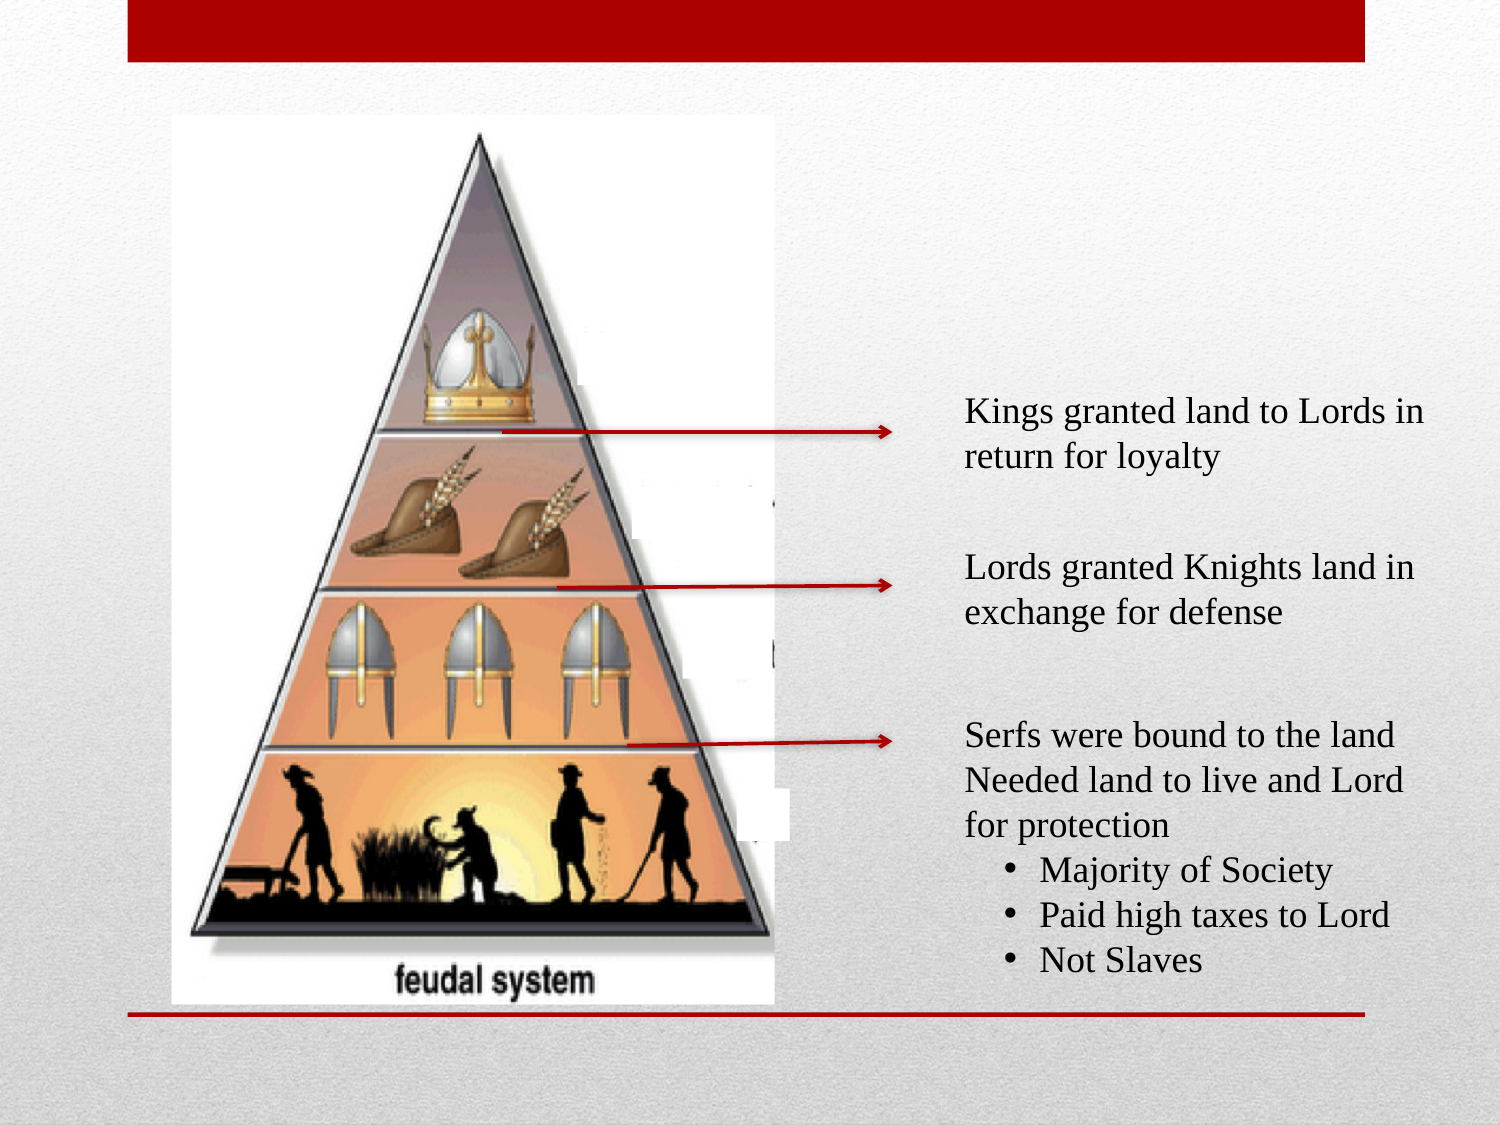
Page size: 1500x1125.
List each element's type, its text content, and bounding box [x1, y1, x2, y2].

text_box Kings granted land to Lords in return for loyalty [1295, 378, 1459, 484]
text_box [626, 740, 894, 747]
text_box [556, 584, 894, 589]
text_box Serfs were bound to the land Needed land to live and Lord for protection Majority of Society Paid high taxes to Lord Not Slaves [949, 702, 1425, 1078]
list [0, 114, 1291, 1006]
text_box Lords granted Knights land in exchange for defense [1295, 534, 1459, 640]
